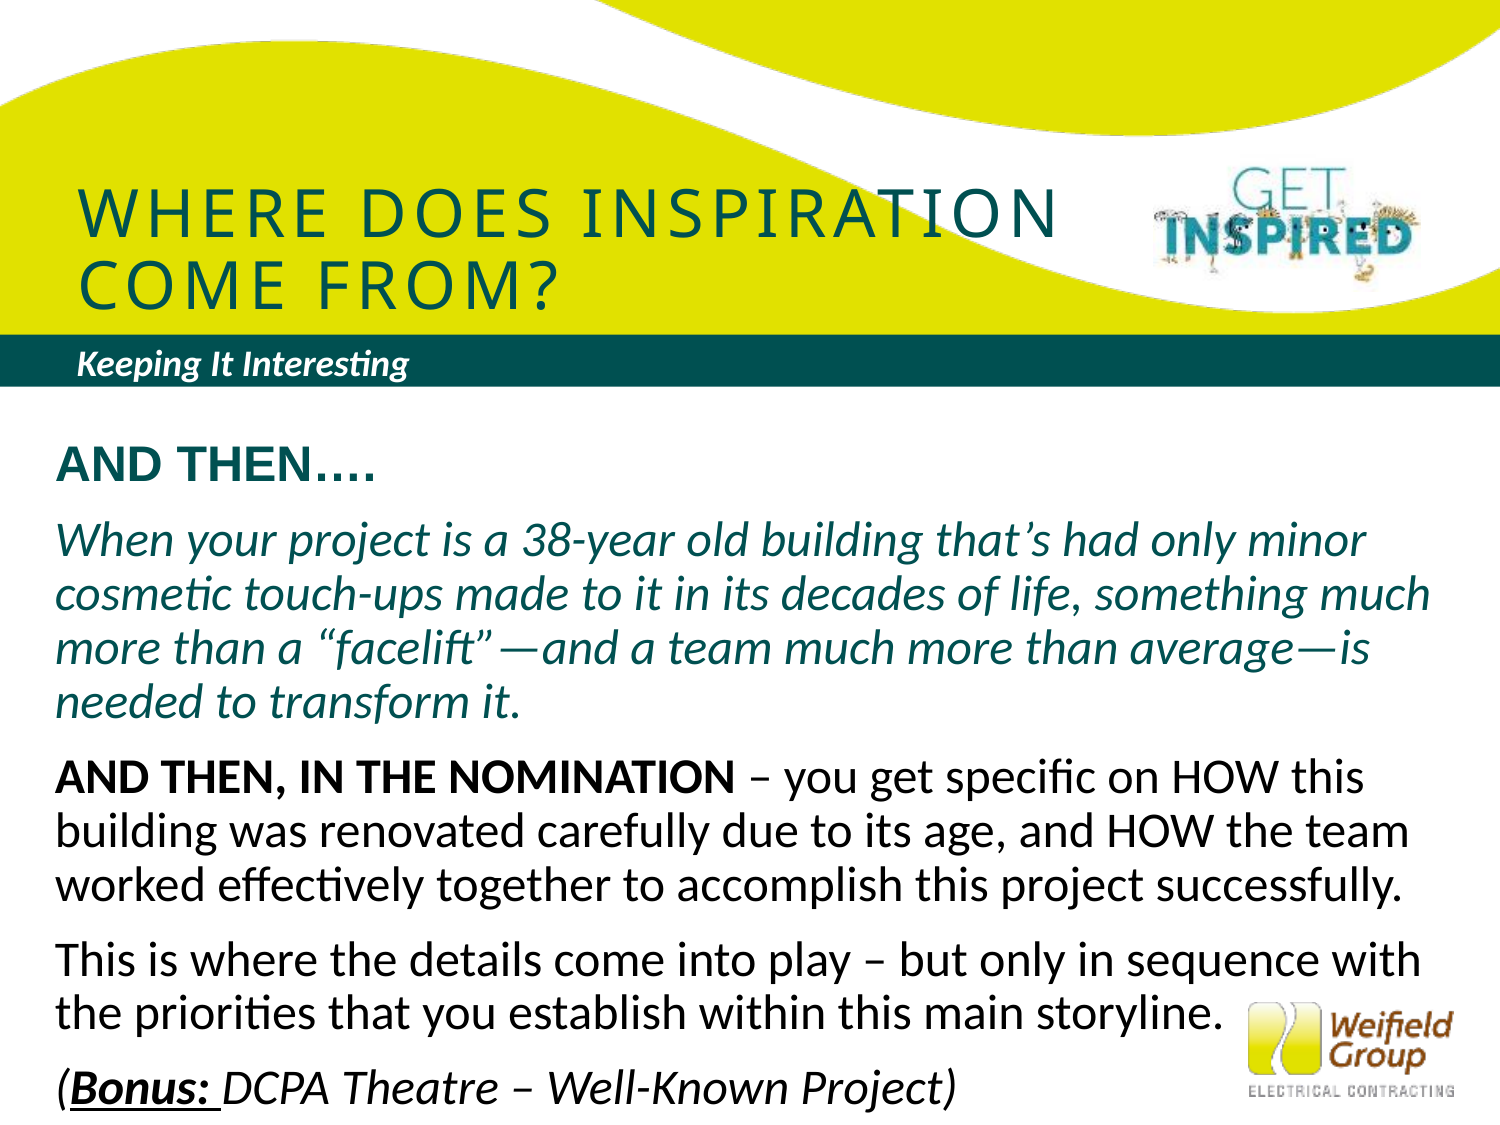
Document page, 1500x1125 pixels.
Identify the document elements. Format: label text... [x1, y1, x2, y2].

list AND THEN…. When your project is a 38-year old building that’s had only minor cosmetic touch-ups made to it in its decades of life, something much more than a “facelift”—and a team much more than average—is needed to transform it. AND THEN, IN THE NOMINATION – you get specific on HOW this building was renovated carefully due to its age, and HOW the team worked effectively together to accomplish this project successfully. This is where the details come into play – but only in sequence with the priorities that you establish within this main storyline. (Bonus: DCPA Theatre – Well-Known Project) [39, 370, 1476, 1125]
title WHERE DOES INSPIRATION COME FROM? [62, 68, 1421, 332]
text_box Keeping It Interesting [62, 331, 907, 391]
picture [0, 0, 1500, 334]
